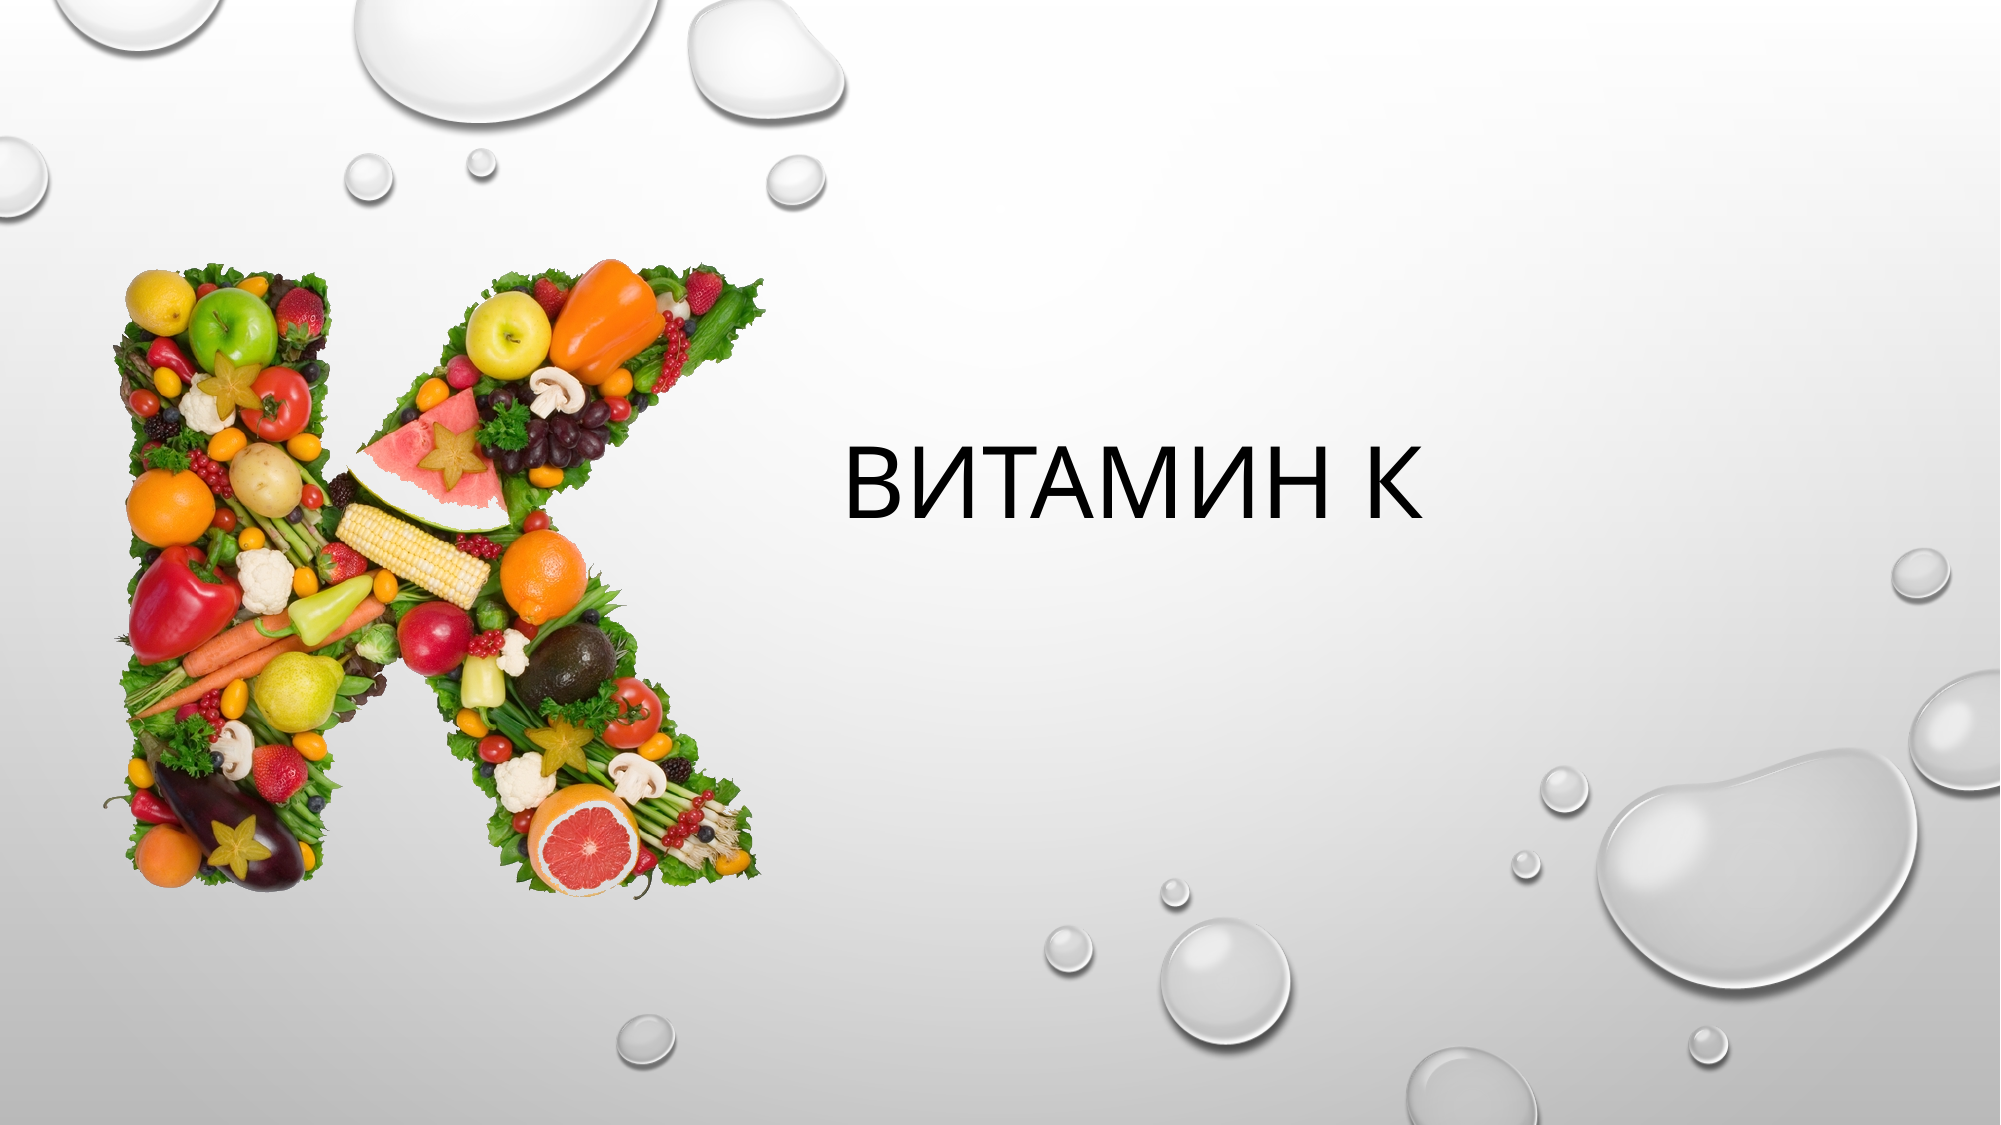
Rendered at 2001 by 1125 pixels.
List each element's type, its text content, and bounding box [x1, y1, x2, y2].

picture [0, 0, 2000, 1125]
title Витамин К [419, 136, 1845, 548]
